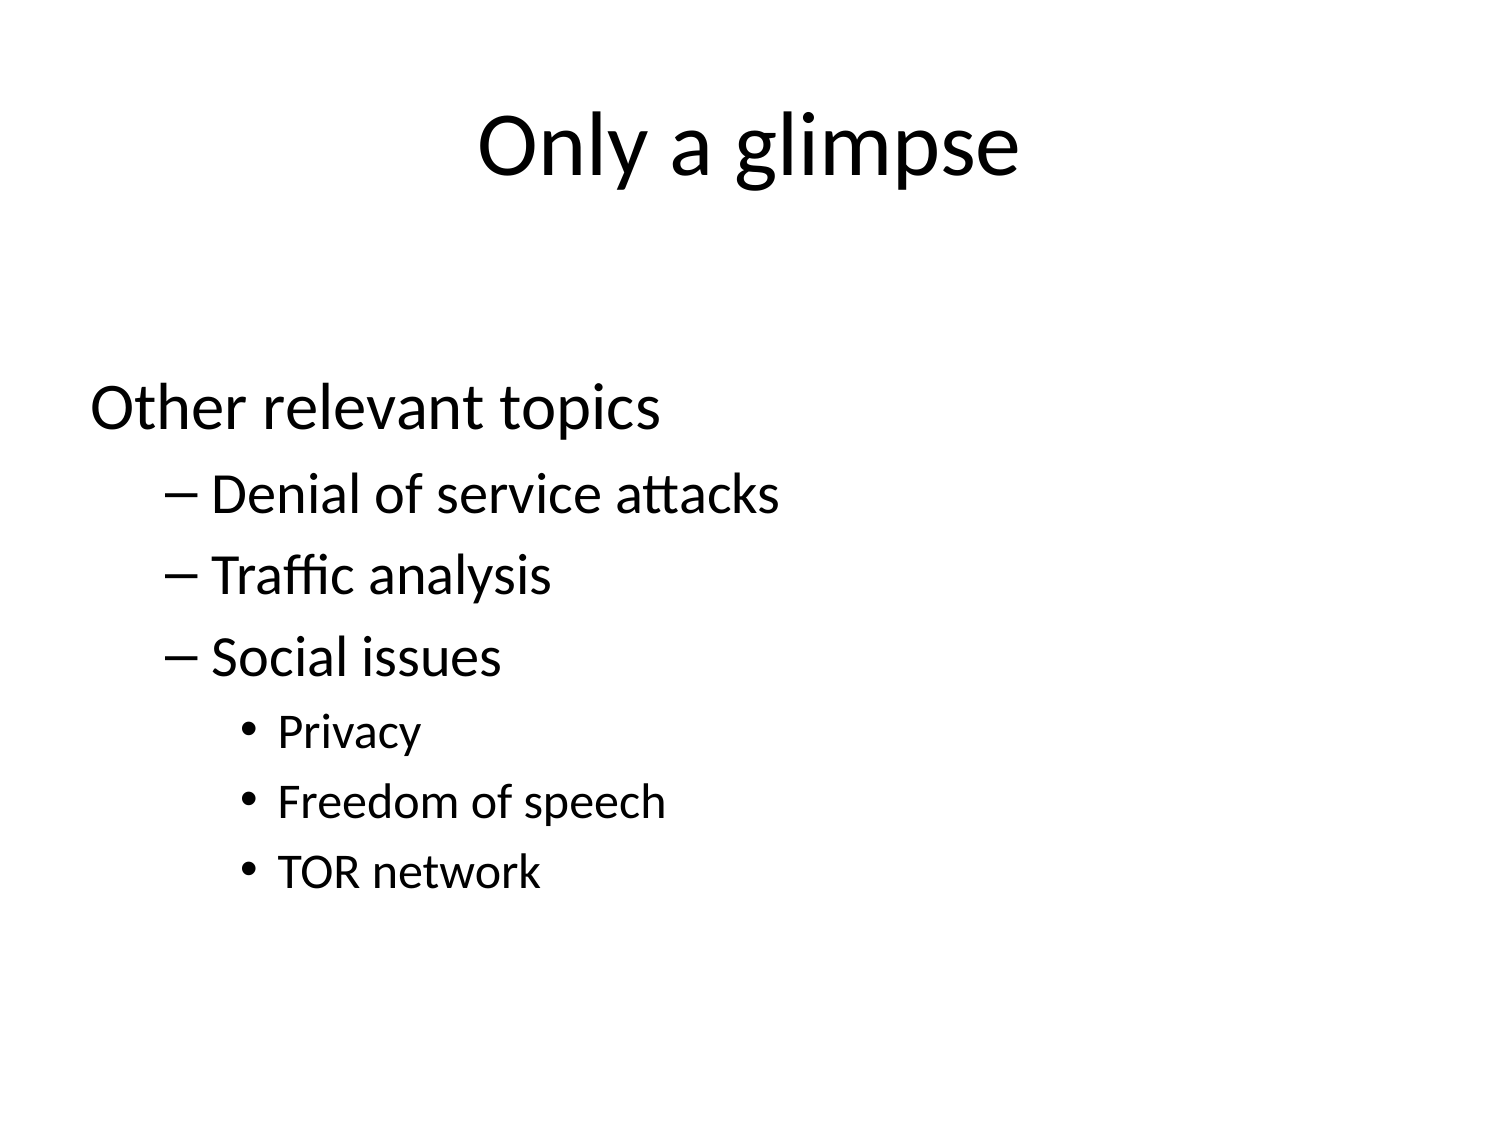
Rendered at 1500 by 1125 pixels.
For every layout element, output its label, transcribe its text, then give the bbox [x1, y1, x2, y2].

list Other relevant topics Denial of service attacks Traffic analysis Social issues Privacy Freedom of speech TOR network [75, 262, 1425, 1005]
title Only a glimpse [75, 45, 1425, 233]
